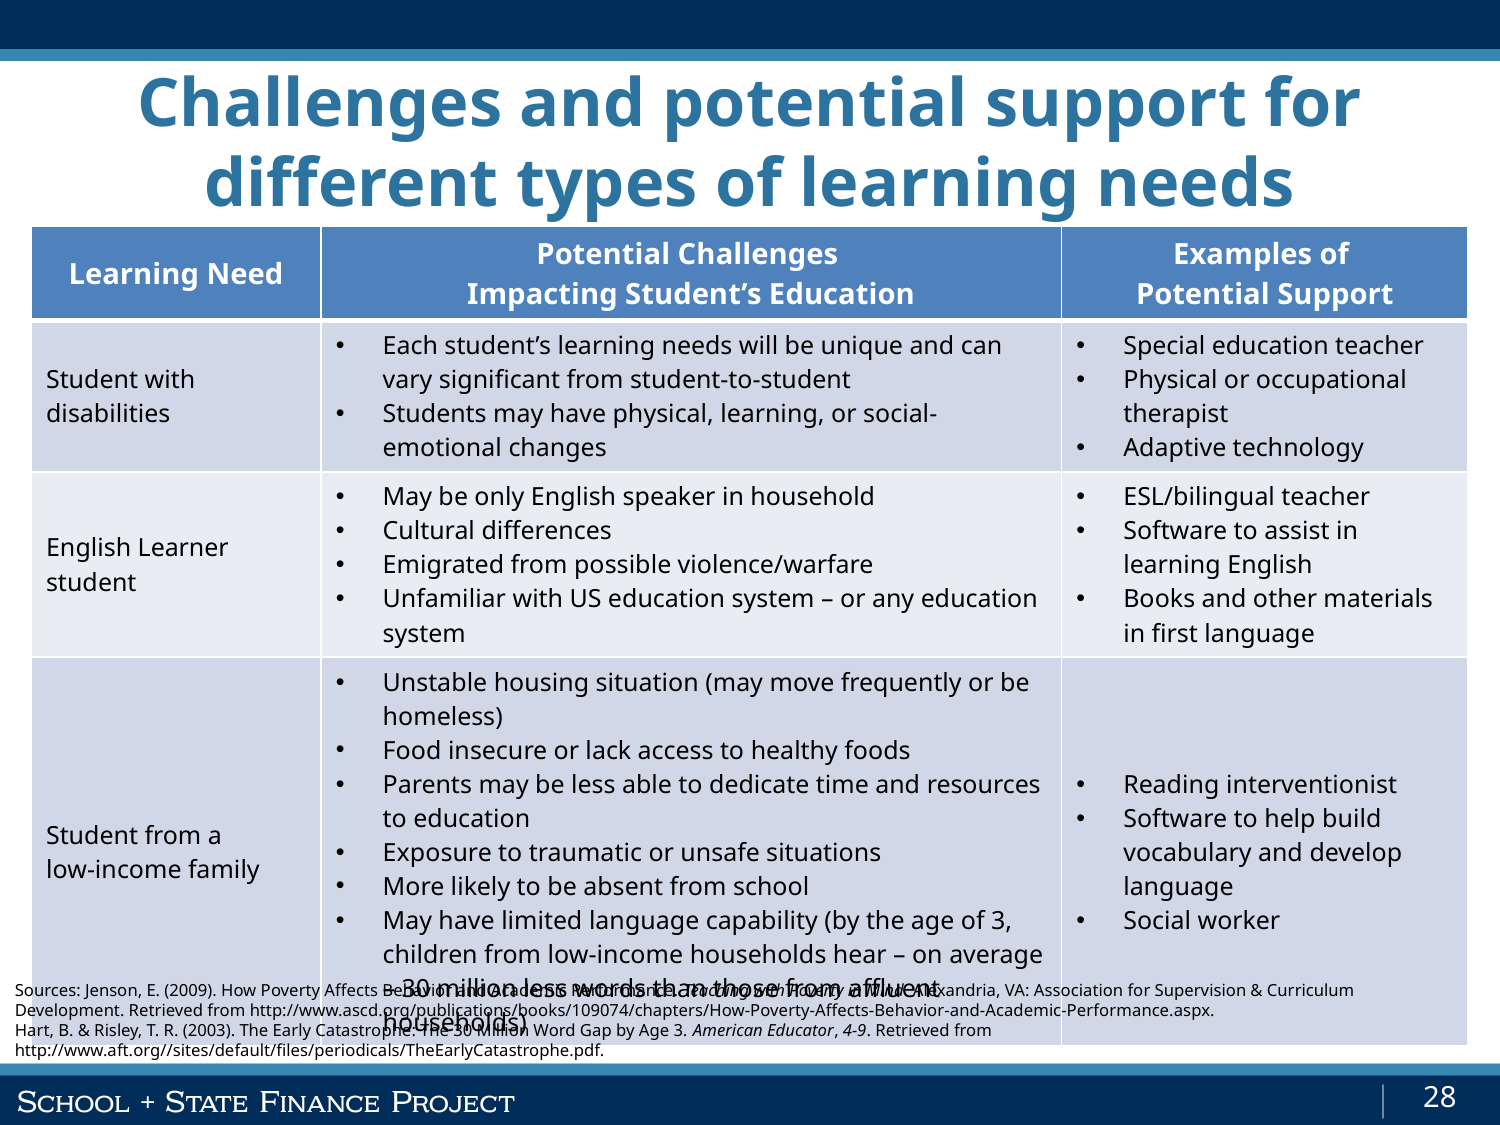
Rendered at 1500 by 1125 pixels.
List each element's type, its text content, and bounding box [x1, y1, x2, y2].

table_cell Each student’s learning needs will be unique and can vary significant from student-to-student Students may have physical, learning, or social-emotional changes [322, 323, 1061, 471]
table_cell Student from a low-income family [32, 658, 320, 972]
slide_number 28 [1380, 1068, 1500, 1125]
table_cell ESL/bilingual teacher Software to assist in learning English Books and other materials in first language [1062, 473, 1467, 656]
table_cell Reading interventionist Software to help build vocabulary and develop language Social worker [1062, 658, 1467, 972]
text_box Sources: Jenson, E. (2009). How Poverty Affects Behavior and Academic Performance. Teaching with Poverty in Mind. Alexandria, VA: Association for Supervision & Curriculum Development. Retrieved from http://www.ascd.org/publications/books/109074/chapters/How-Poverty-Affects-Behavior-and-Academic-Performance.aspx. Hart, B. & Risley, T. R. (2003). The Early Catastrophe: The 30 Million Word Gap by Age 3. American Educator, 4-9. Retrieved from http://www.aft.org//sites/default/files/periodicals/TheEarlyCatastrophe.pdf. [0, 972, 1469, 1068]
picture [0, 0, 1500, 1068]
table_header Learning Need [32, 227, 320, 318]
table_cell English Learner student [32, 473, 320, 656]
table_cell Student with disabilities [32, 323, 320, 471]
table_cell Unstable housing situation (may move frequently or be homeless) Food insecure or lack access to healthy foods Parents may be less able to dedicate time and resources to education Exposure to traumatic or unsafe situations More likely to be absent from school May have limited language capability (by the age of 3, children from low-income households hear – on average – 30 million less words than those from affluent households) [322, 658, 1061, 972]
table_cell Special education teacher Physical or occupational therapist Adaptive technology [1062, 323, 1467, 471]
title Challenges and potential support for different types of learning needs [75, 46, 1425, 225]
table_header Examples of Potential Support [1062, 227, 1467, 318]
picture [0, 1068, 1380, 1125]
table_header Potential Challenges Impacting Student’s Education [322, 227, 1061, 318]
table_cell May be only English speaker in household Cultural differences Emigrated from possible violence/warfare Unfamiliar with US education system – or any education system [322, 473, 1061, 656]
